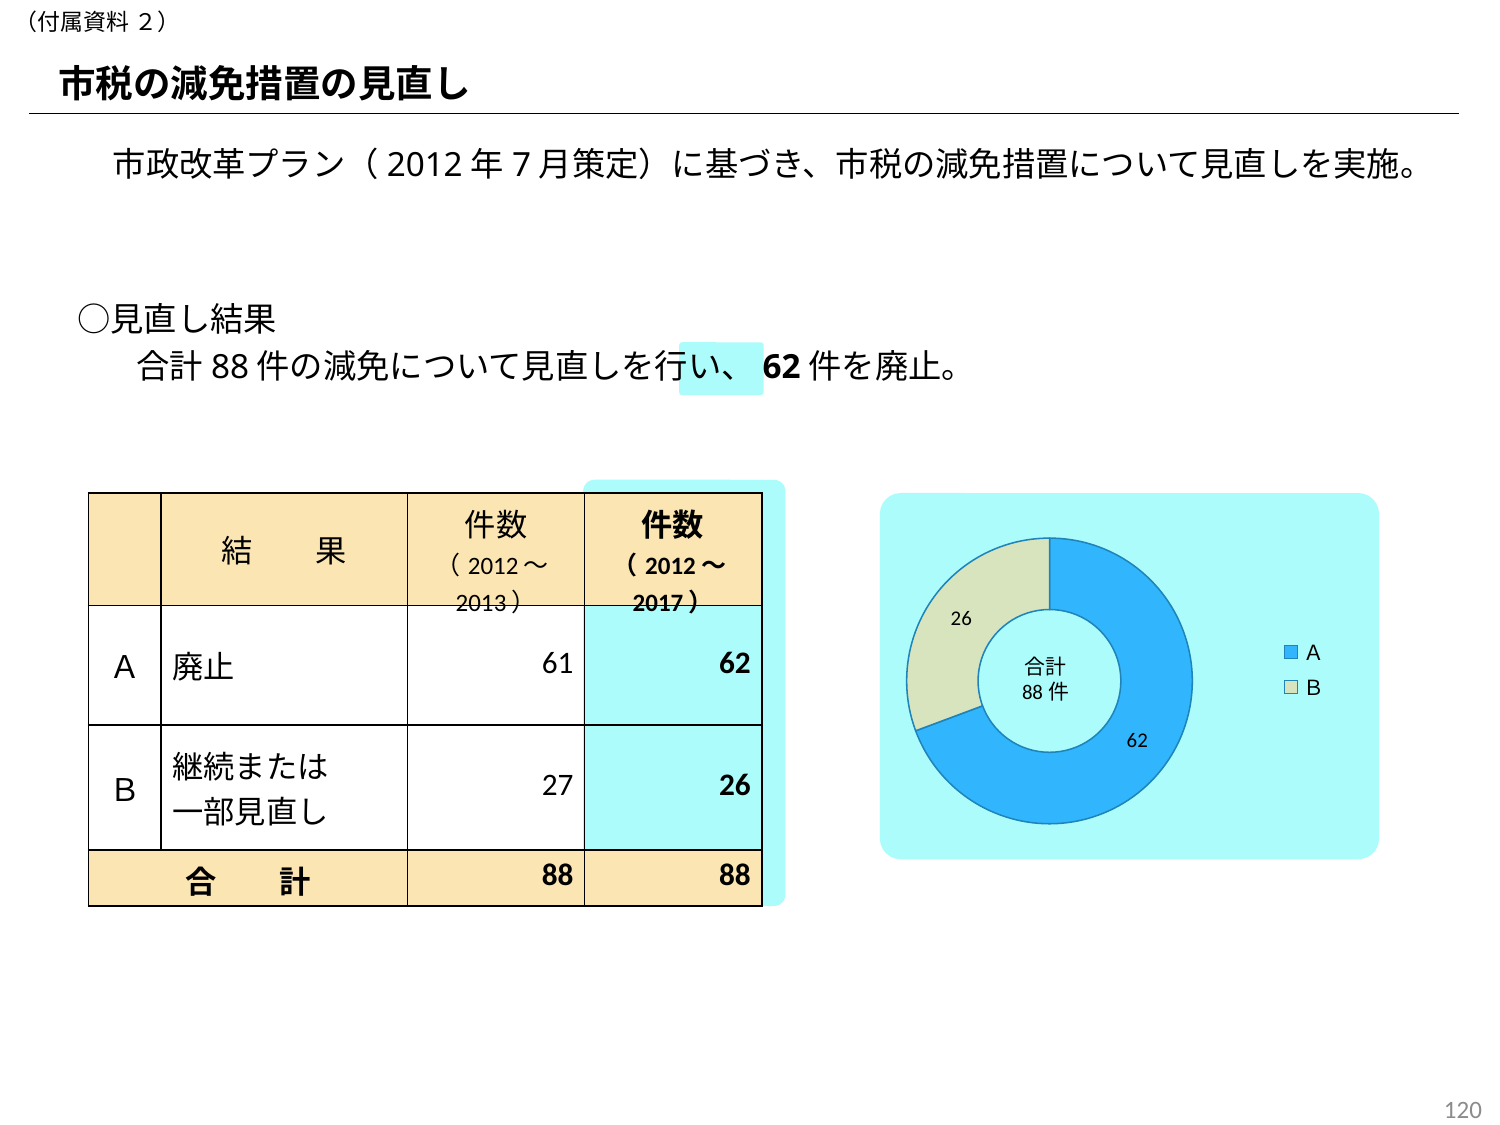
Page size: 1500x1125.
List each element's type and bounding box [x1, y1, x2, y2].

table_cell [89, 851, 407, 905]
text_box [64, 135, 1447, 191]
table_cell [162, 726, 407, 849]
table_cell [89, 726, 160, 849]
table_cell [585, 726, 761, 849]
slide_number [1379, 1094, 1498, 1124]
text_box [1376, 499, 1382, 853]
table_cell [162, 606, 407, 724]
table_cell [408, 851, 584, 905]
text_box [5, 52, 1459, 114]
text_box [581, 477, 788, 909]
table_cell [89, 606, 160, 724]
table_header [408, 494, 584, 605]
table_header [162, 494, 407, 605]
text_box [29, 290, 987, 398]
table_cell [585, 851, 761, 905]
table_header [89, 494, 160, 605]
chart [823, 479, 1376, 860]
text_box [0, 0, 266, 43]
table_cell [408, 726, 584, 849]
table_cell [408, 606, 584, 724]
table_cell [585, 606, 761, 724]
table_header [585, 494, 761, 605]
